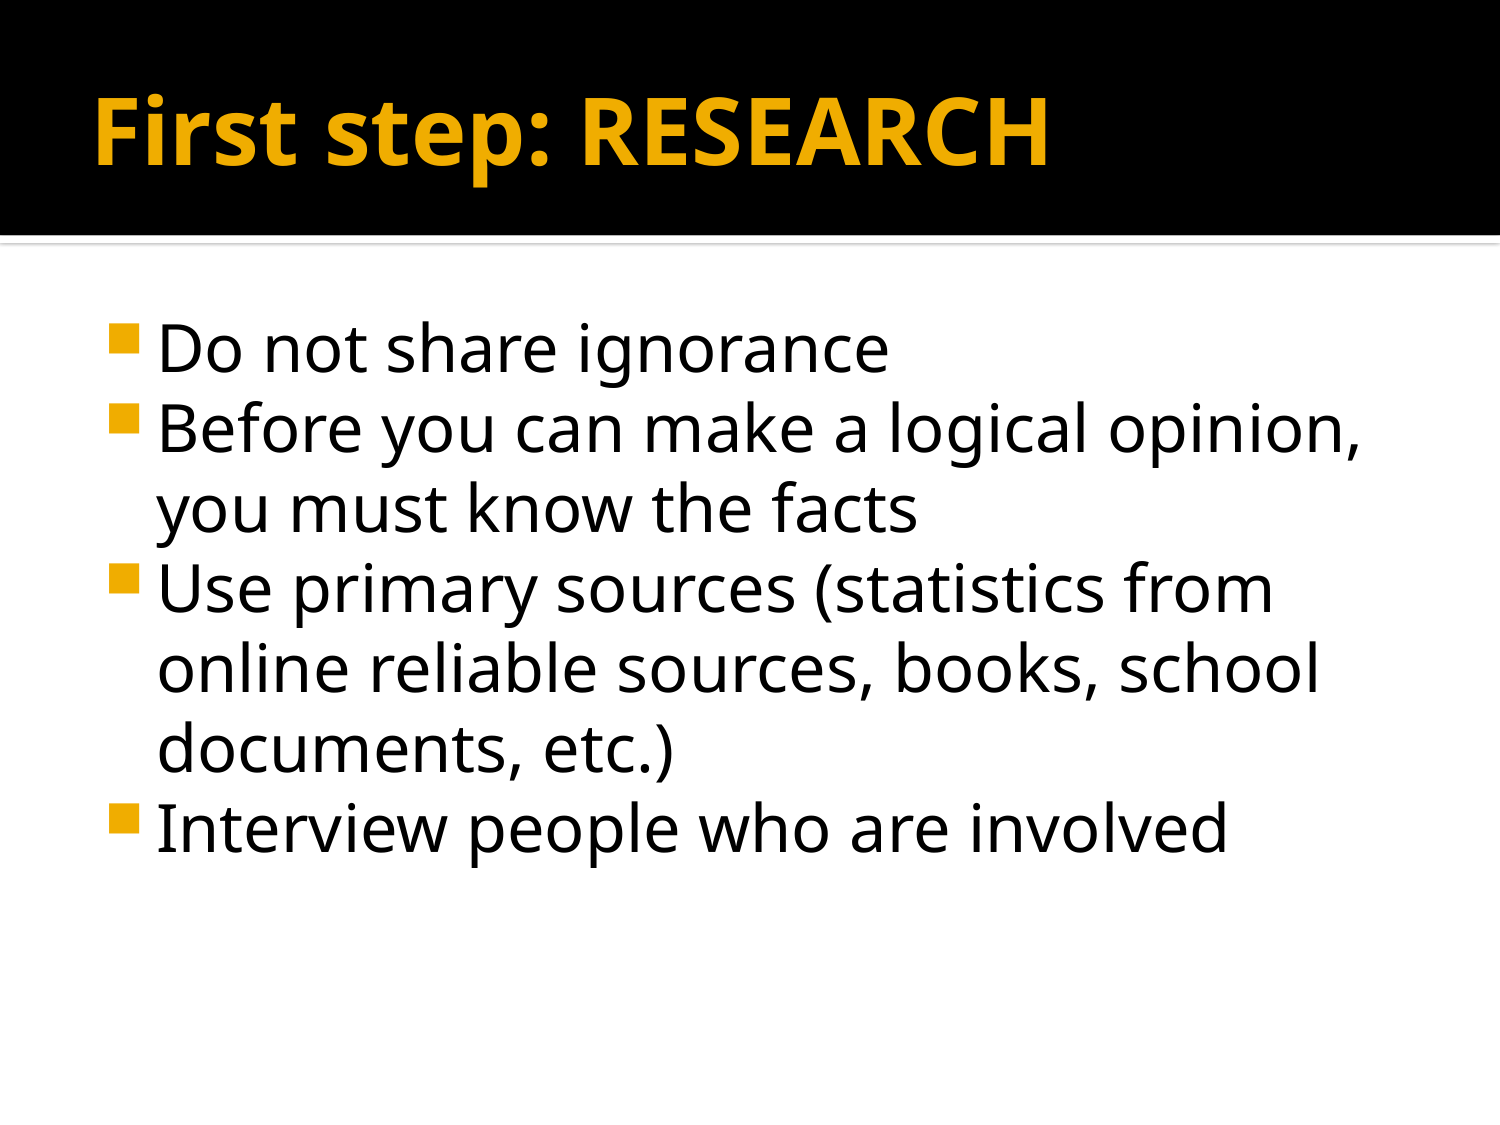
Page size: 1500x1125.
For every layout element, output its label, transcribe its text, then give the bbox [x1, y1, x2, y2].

list Do not share ignorance Before you can make a logical opinion, you must know the facts Use primary sources (statistics from online reliable sources, books, school documents, etc.) Interview people who are involved [75, 291, 1425, 1050]
title First step: RESEARCH [75, 25, 1425, 231]
